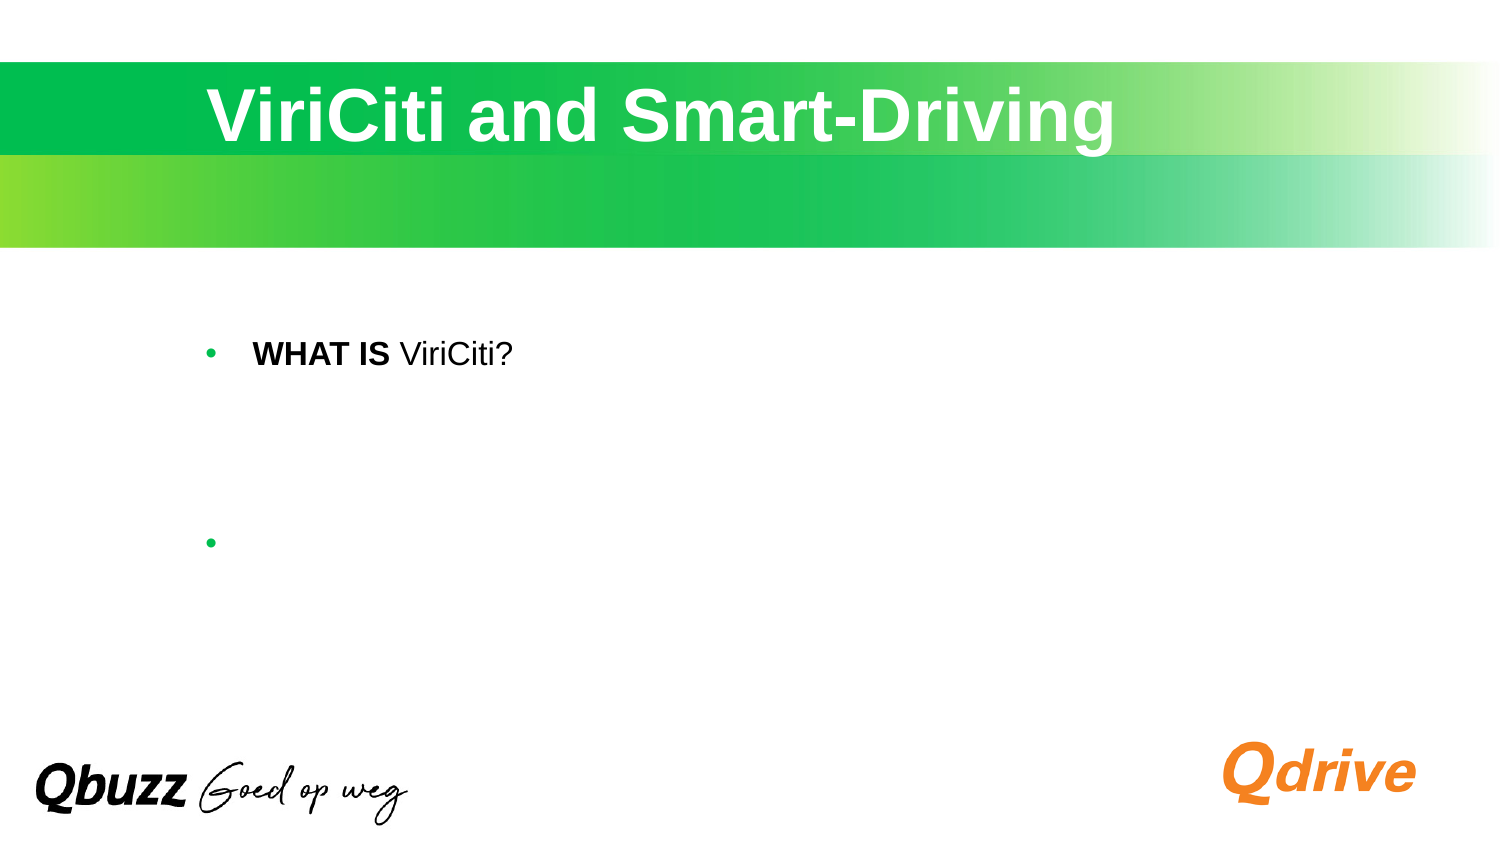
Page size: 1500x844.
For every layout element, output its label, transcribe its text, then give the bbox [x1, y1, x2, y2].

list WHAT IS ViriCiti? ViriCiti is an – from origin – Dutch software company, specialized in helping companies inproving the driving style from their drivers. WHAT IS Smart-Driving? [205, 284, 1417, 722]
picture [0, 0, 1500, 844]
title ViriCiti and Smart-Driving [206, 77, 1418, 249]
